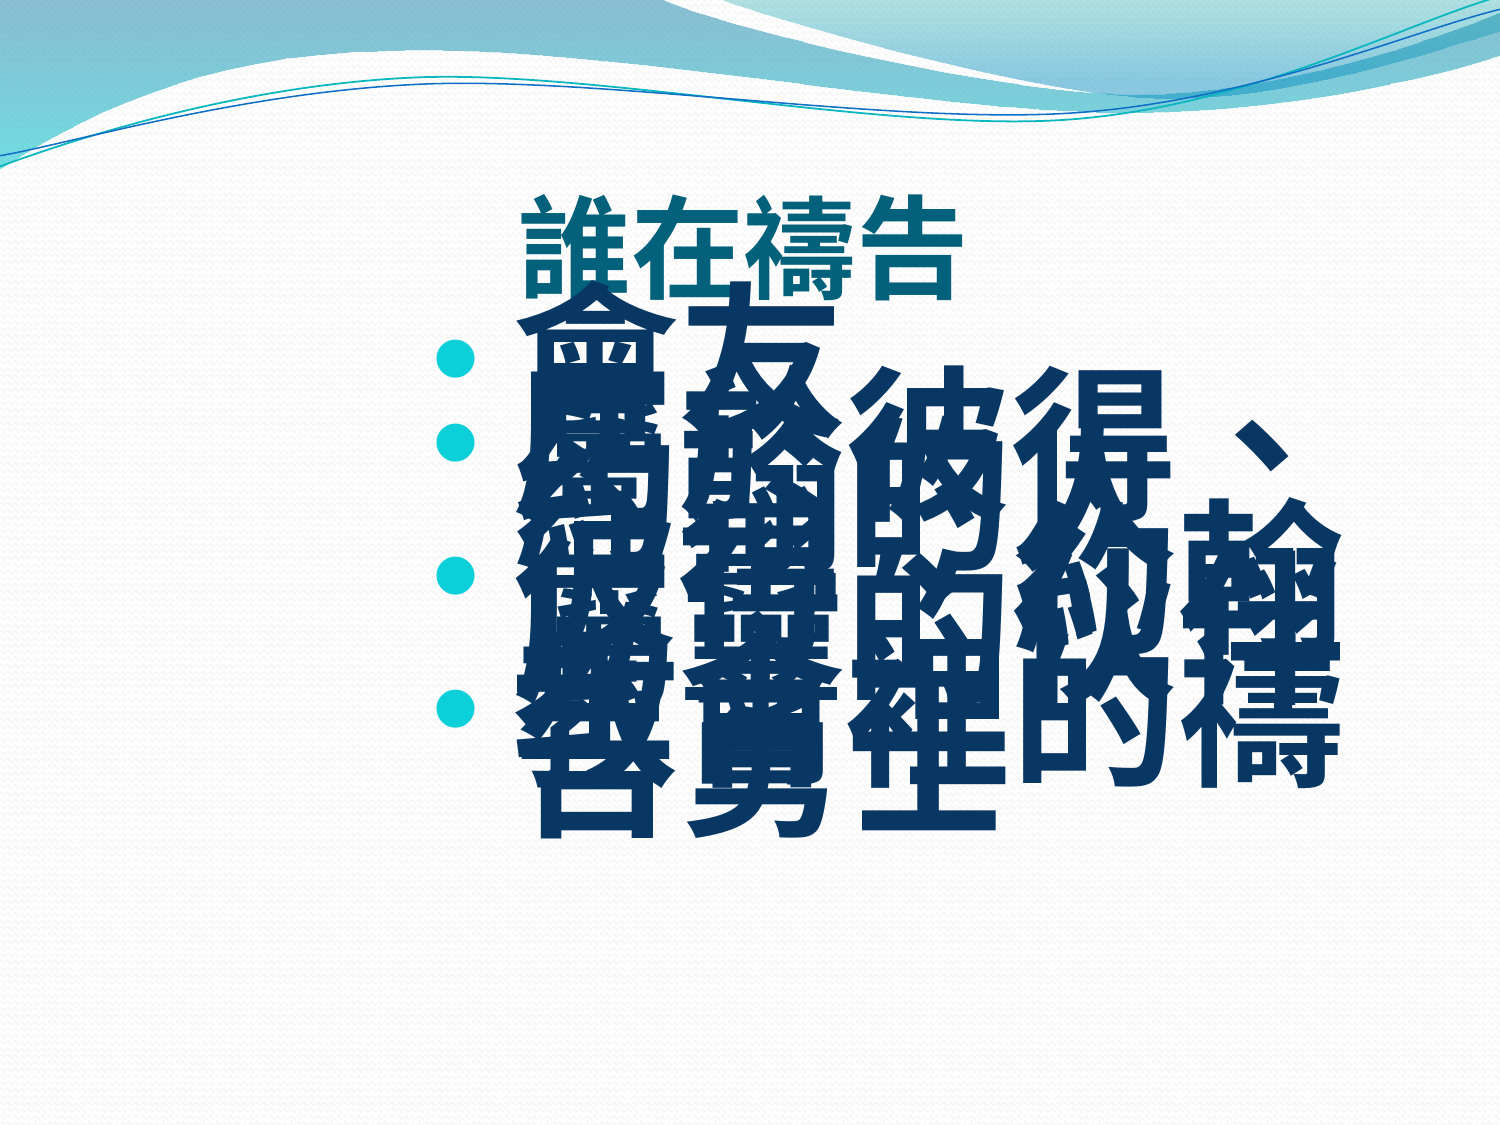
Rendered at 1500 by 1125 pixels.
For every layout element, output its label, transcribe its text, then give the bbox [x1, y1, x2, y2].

title 誰在禱告 [50, 137, 1438, 313]
list 會友 屬於彼得、約翰的人 彼得、約翰屬靈的伙伴 教會裡的禱告勇士 [287, 399, 1413, 875]
